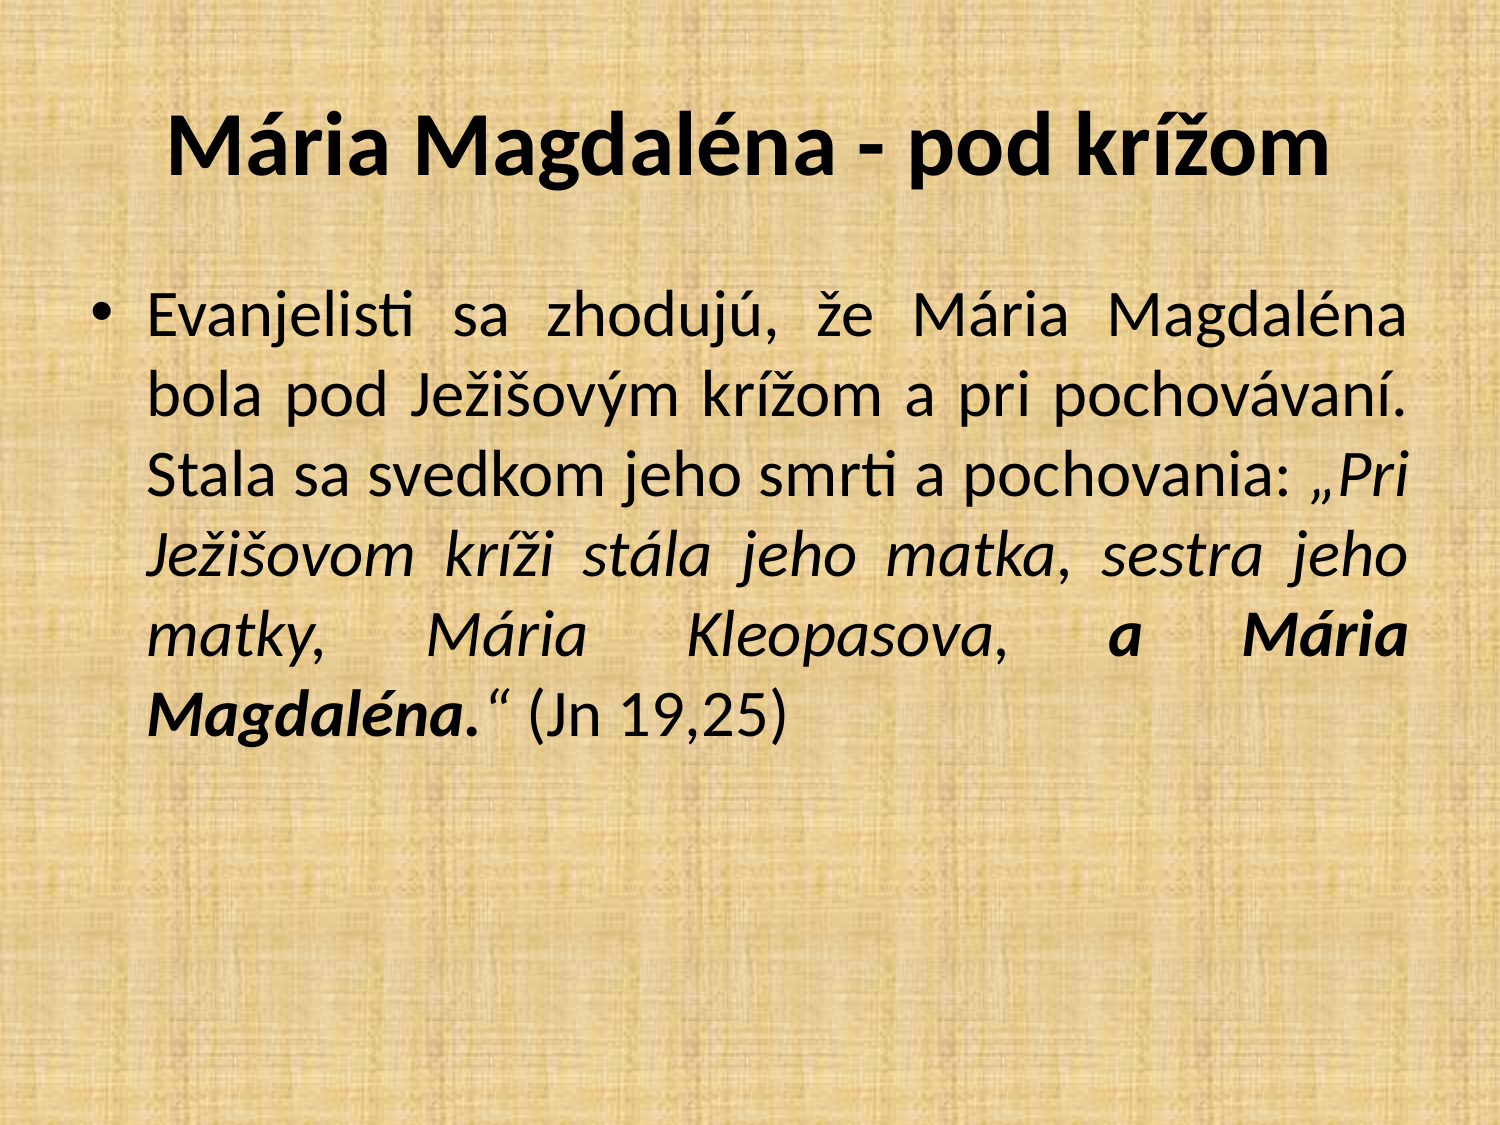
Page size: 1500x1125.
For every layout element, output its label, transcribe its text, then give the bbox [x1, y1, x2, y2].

title Mária Magdaléna - pod krížom [74, 44, 1426, 233]
list Evanjelisti sa zhodujú, že Mária Magdaléna bola pod Ježišovým krížom a pri pochovávaní. Stala sa svedkom jeho smrti a pochovania: „Pri Ježišovom kríži stála jeho matka, sestra jeho matky, Mária Kleopasova, a Mária Magdaléna.“ (Jn 19,25) [74, 262, 1426, 1006]
picture [0, 0, 1500, 1125]
